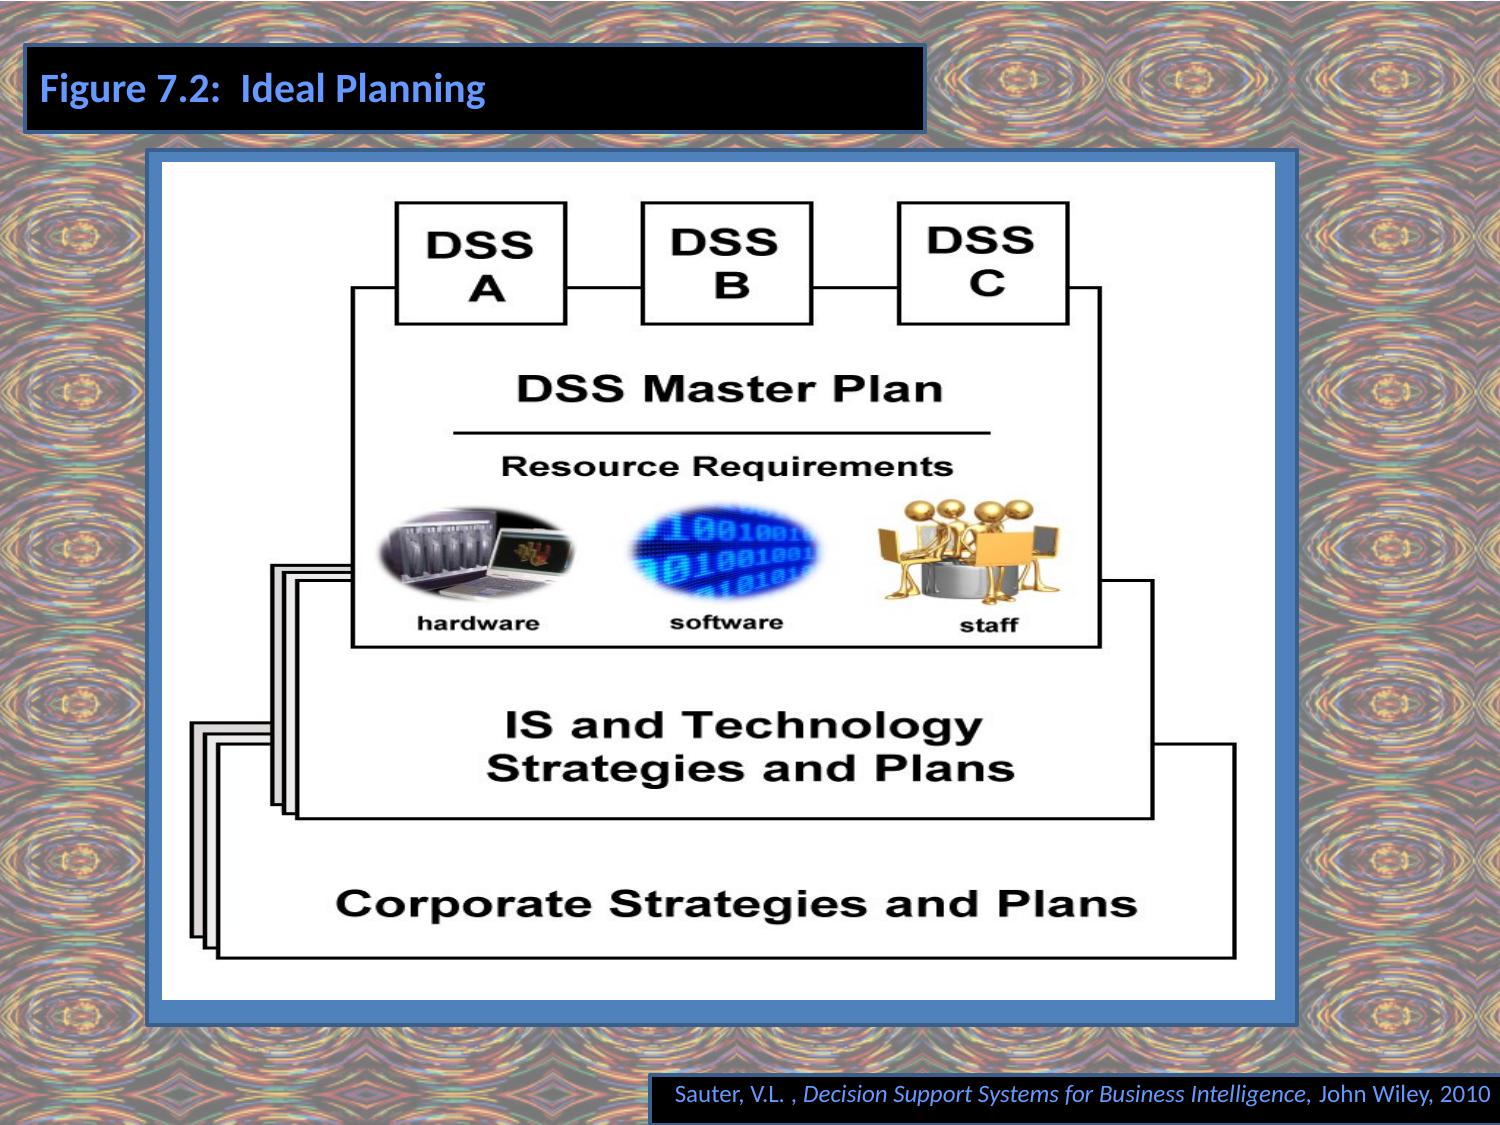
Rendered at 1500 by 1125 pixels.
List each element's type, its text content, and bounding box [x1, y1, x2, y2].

title Figure 7.2: Ideal Planning [24, 24, 925, 118]
picture [0, 1, 1500, 1125]
